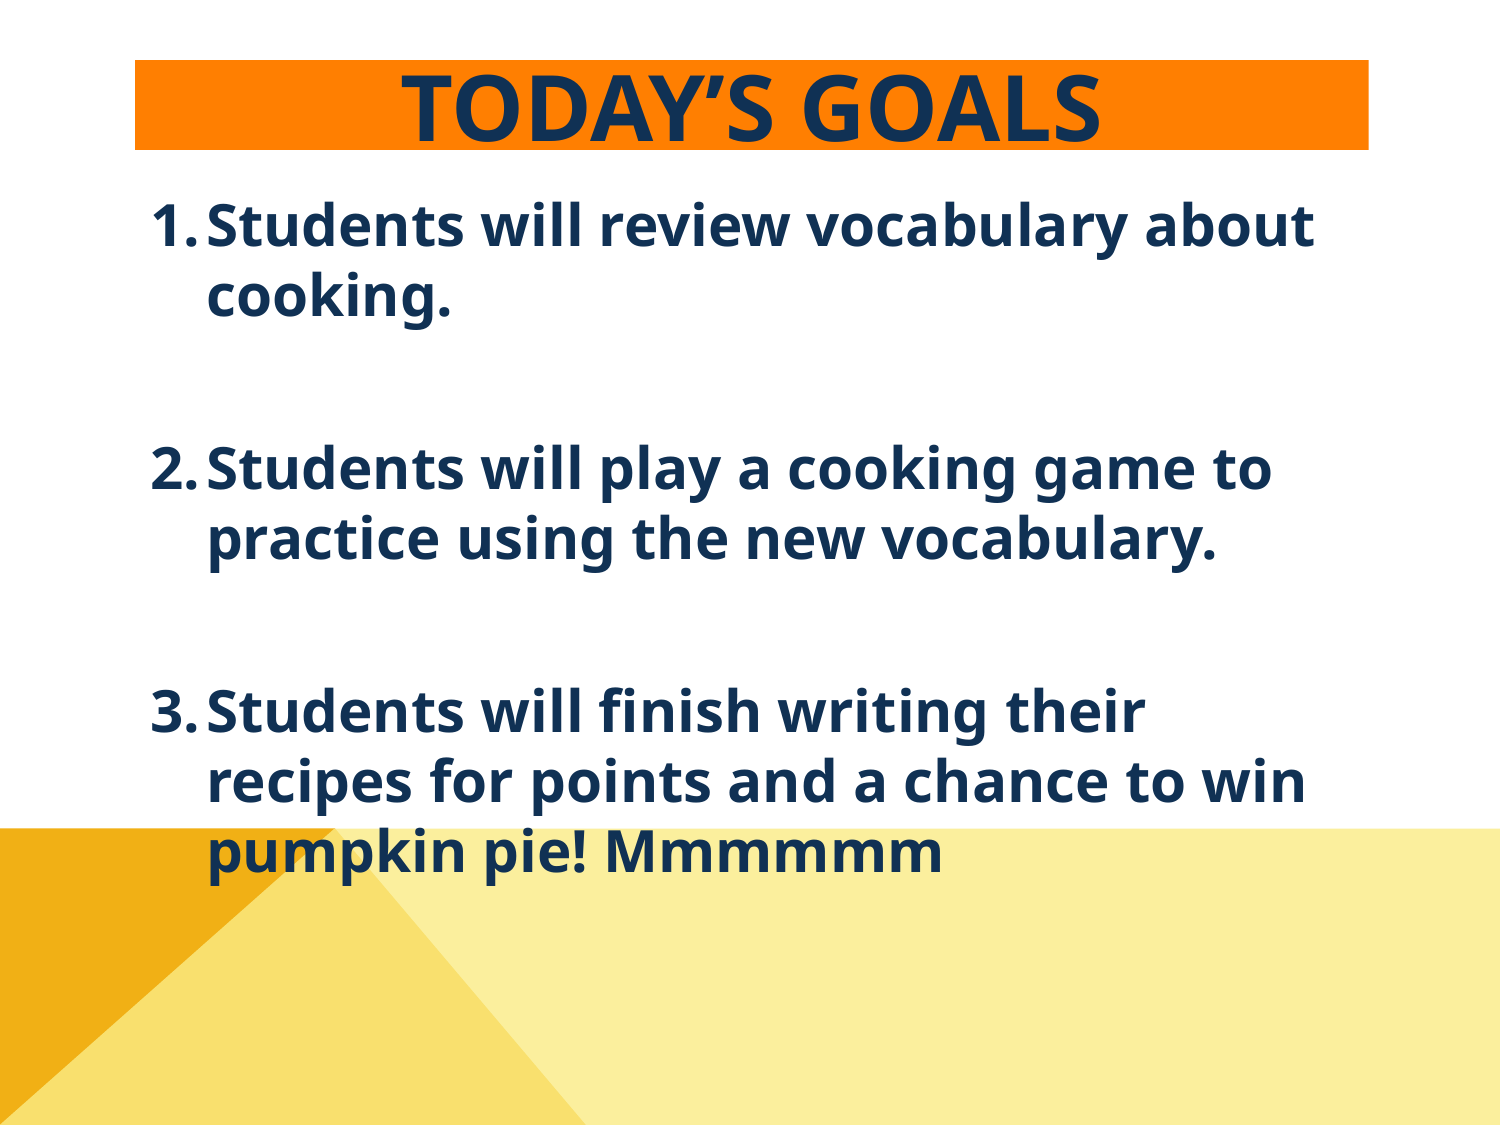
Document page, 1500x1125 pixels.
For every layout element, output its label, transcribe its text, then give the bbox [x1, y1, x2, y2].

list Students will review vocabulary about cooking. Students will play a cooking game to practice using the new vocabulary. Students will finish writing their recipes for points and a chance to win pumpkin pie! Mmmmmm [135, 180, 1369, 768]
title Today’s Goals [135, 60, 1369, 150]
